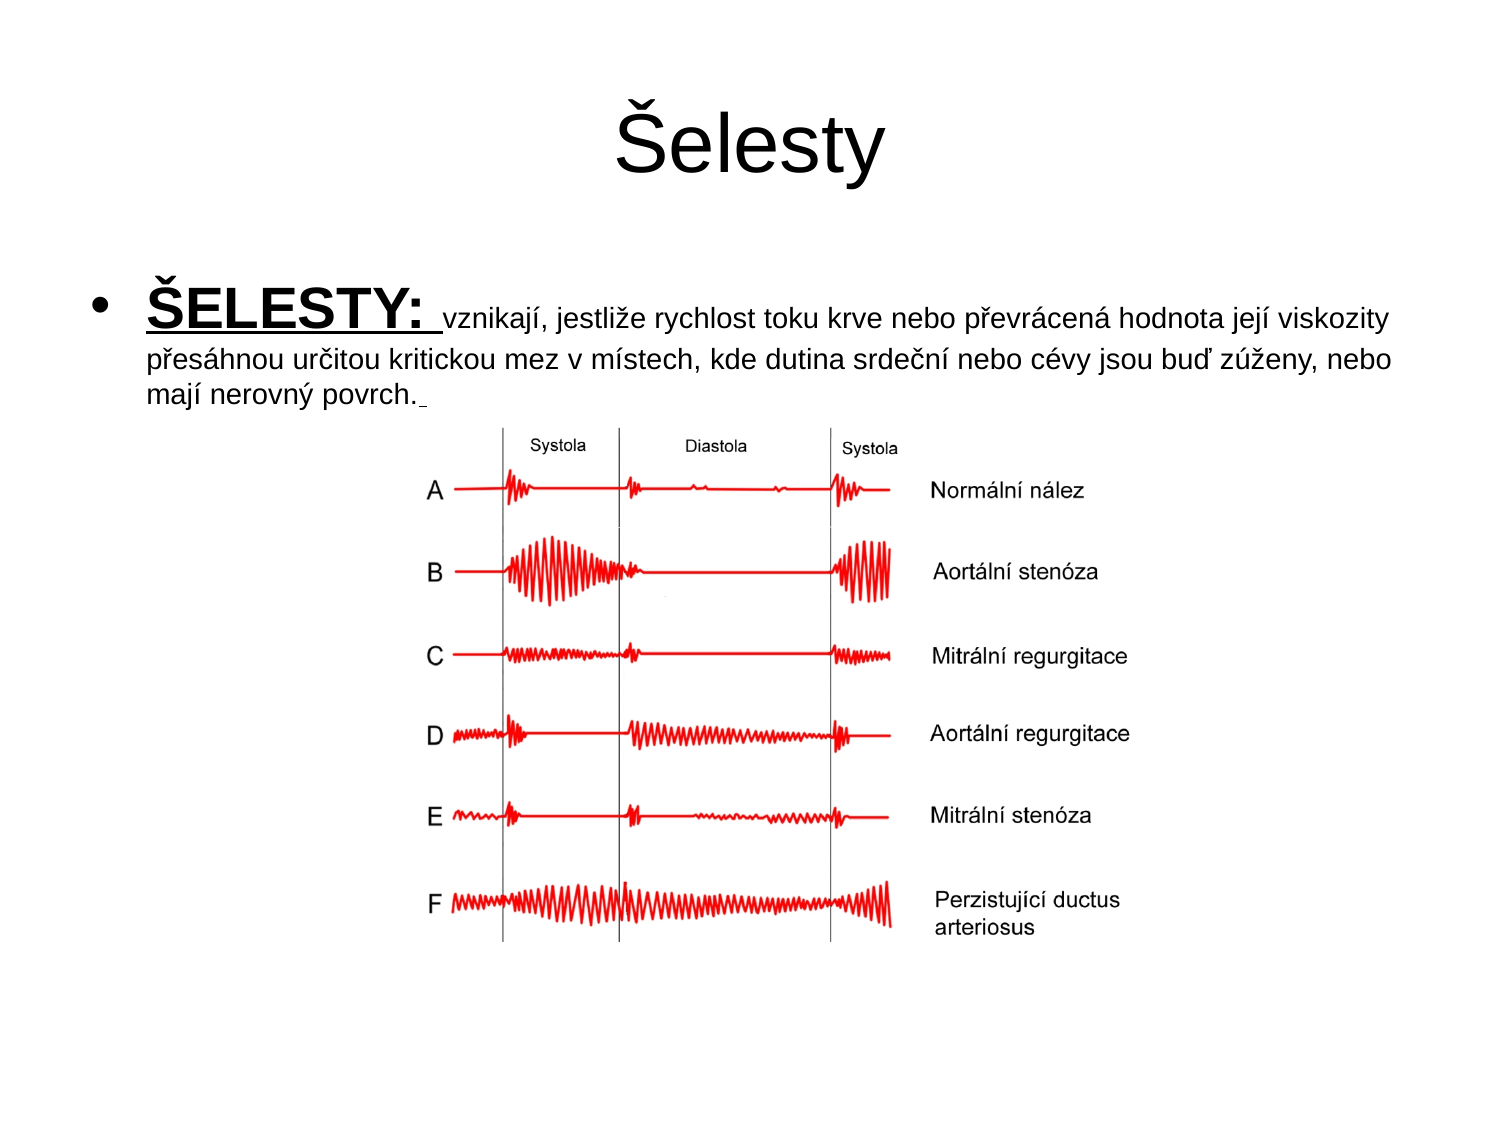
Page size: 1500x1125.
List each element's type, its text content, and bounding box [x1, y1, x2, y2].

list ŠELESTY: vznikají, jestliže rychlost toku krve nebo převrácená hodnota její viskozity přesáhnou určitou kritickou mez v místech, kde dutina srdeční nebo cévy jsou buď zúženy, nebo mají nerovný povrch. [75, 262, 1425, 1005]
picture [336, 408, 1176, 948]
title Šelesty [75, 45, 1425, 233]
